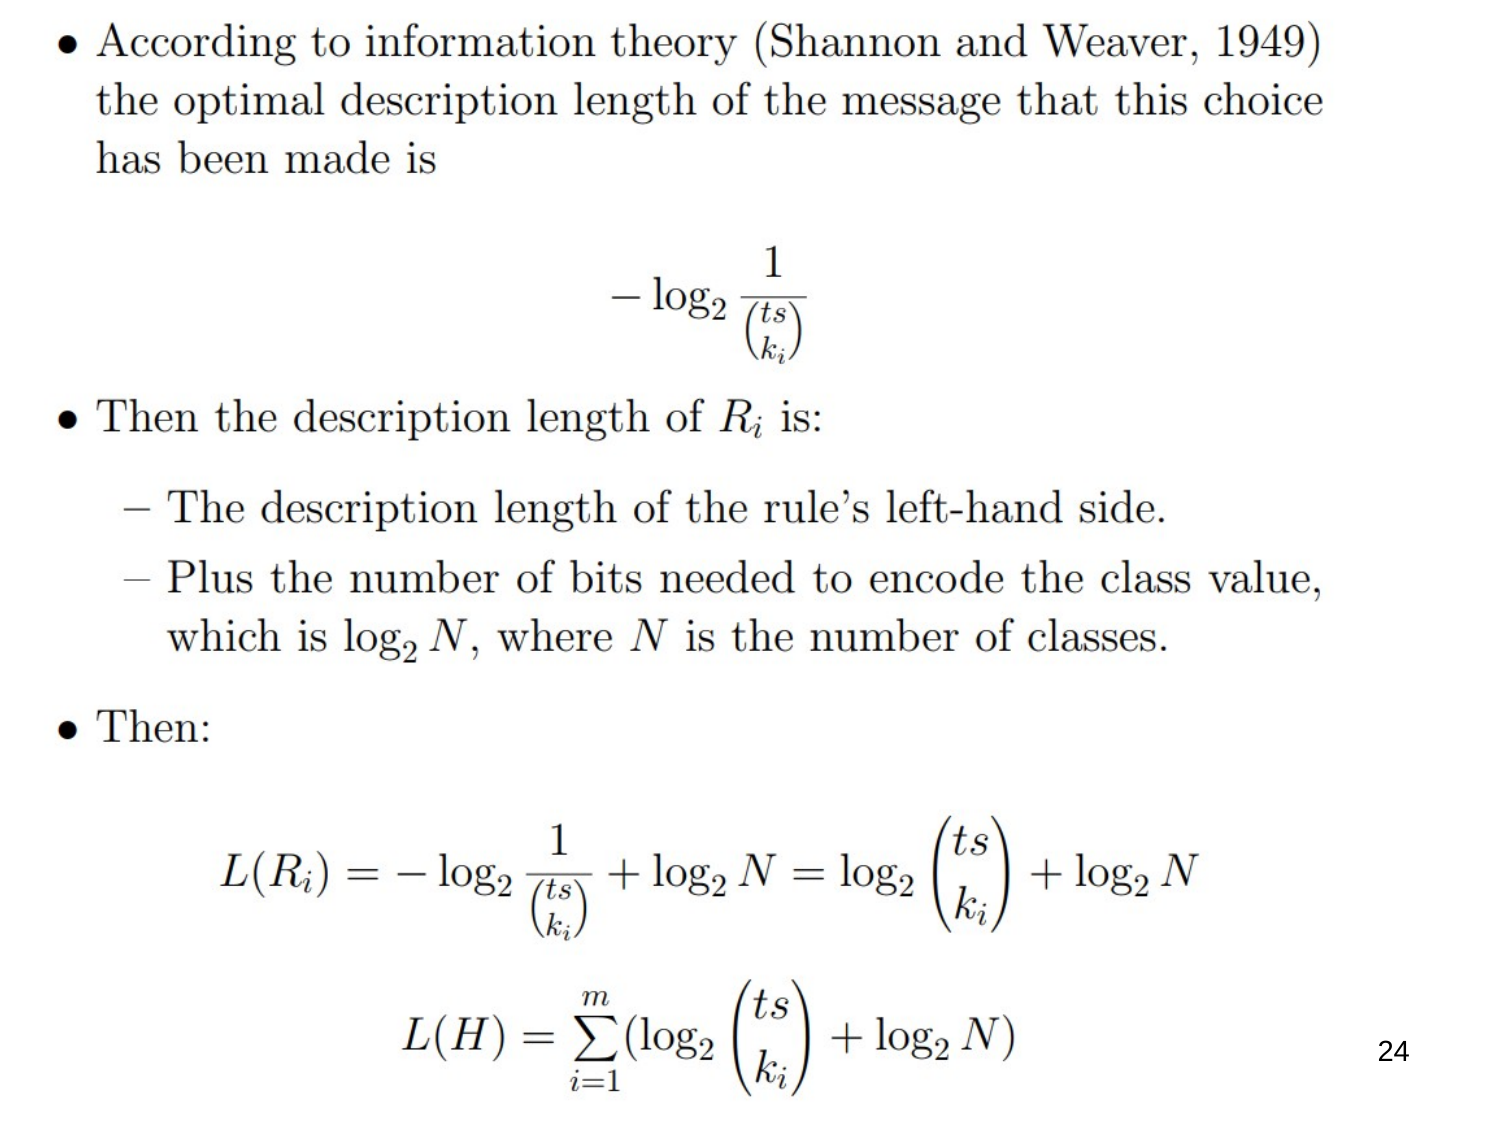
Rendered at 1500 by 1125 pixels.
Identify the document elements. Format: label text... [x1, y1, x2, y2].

picture [24, 0, 1372, 1125]
text_box 24 [1376, 1025, 1425, 1104]
